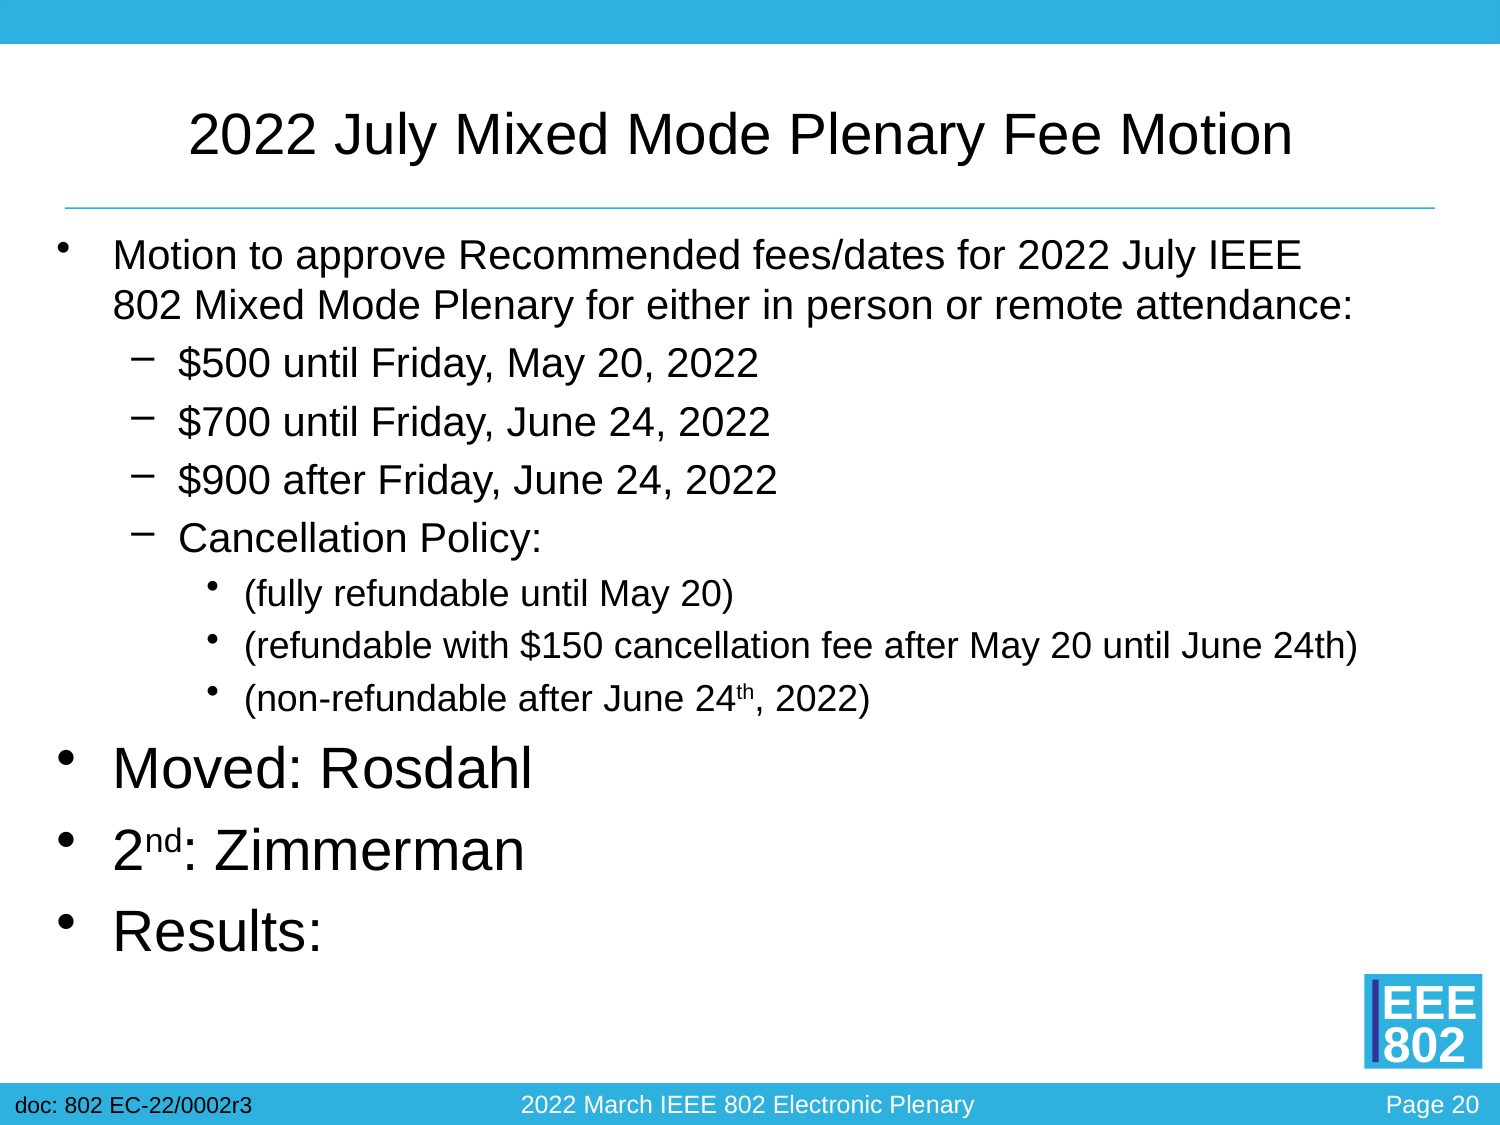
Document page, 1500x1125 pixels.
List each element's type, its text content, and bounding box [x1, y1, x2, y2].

title 2022 July Mixed Mode Plenary Fee Motion [75, 66, 1425, 197]
list Motion to approve Recommended fees/dates for 2022 July IEEE 802 Mixed Mode Plenary for either in person or remote attendance: $500 until Friday, May 20, 2022 $700 until Friday, June 24, 2022 $900 after Friday, June 24, 2022 Cancellation Policy: (fully refundable until May 20) (refundable with $150 cancellation fee after May 20 until June 24th) (non-refundable after June 24th, 2022) Moved: Rosdahl 2nd: Zimmerman Results: [41, 220, 1392, 963]
